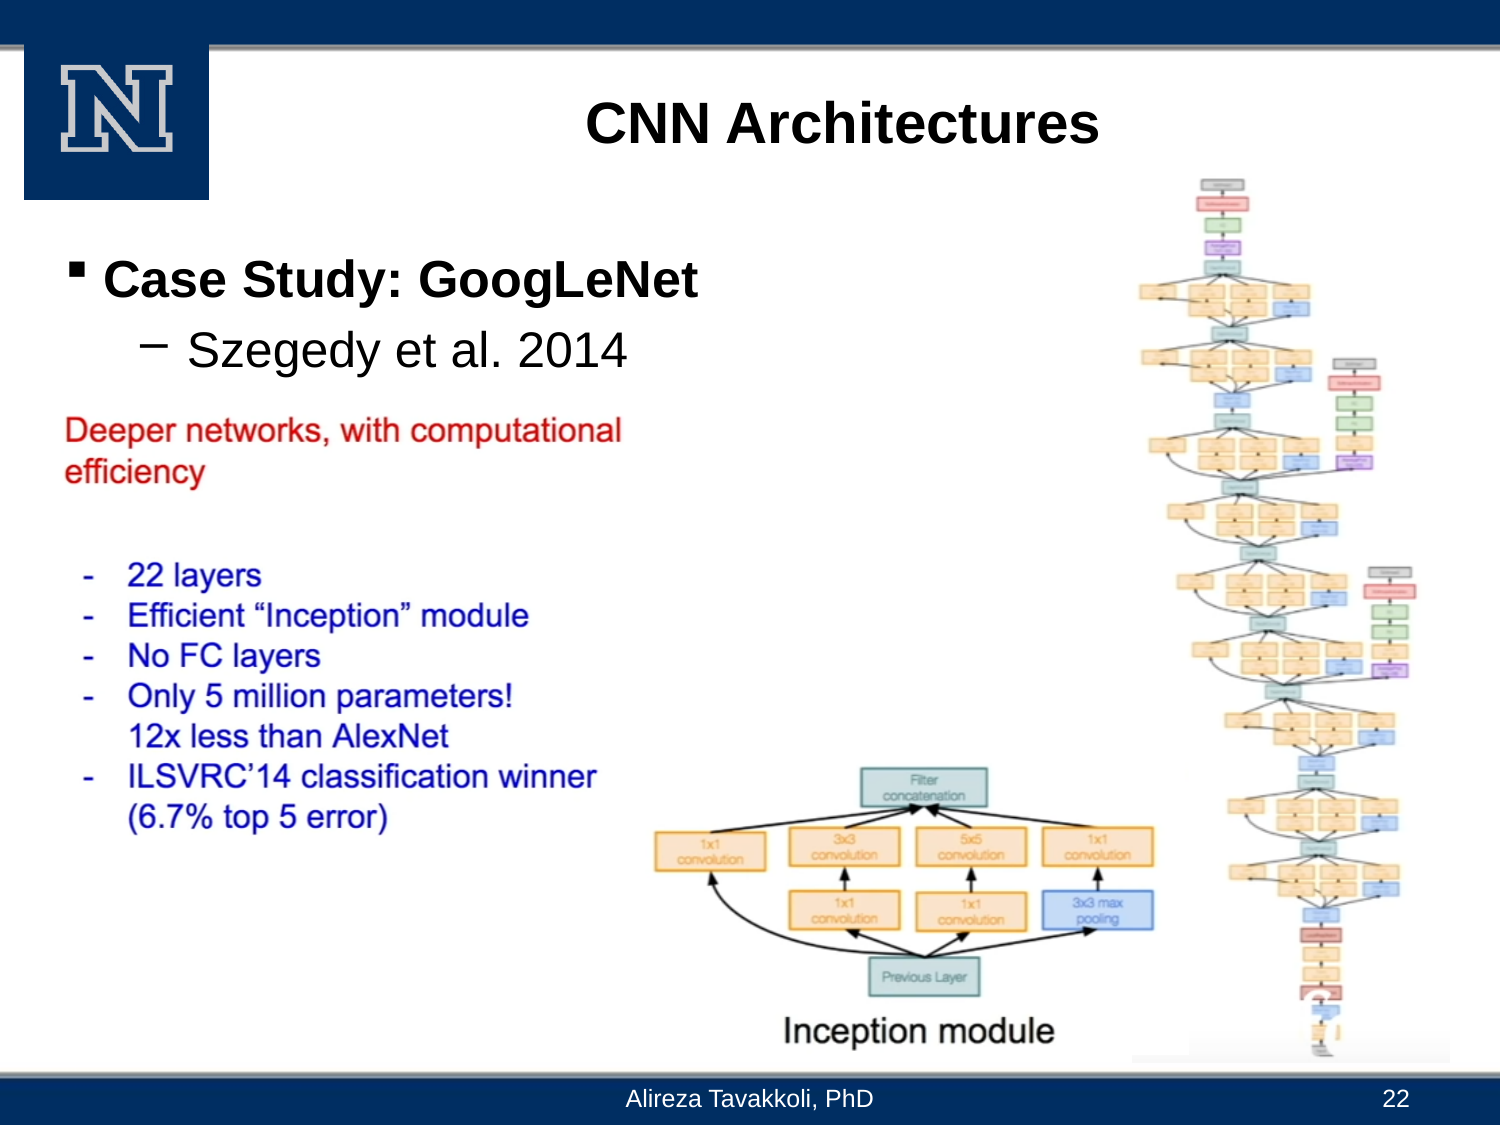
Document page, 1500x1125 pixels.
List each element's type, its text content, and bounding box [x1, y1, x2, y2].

picture [0, 157, 1500, 1125]
title CNN Architectures [237, 62, 1450, 188]
picture [0, 0, 1500, 200]
footer Alireza Tavakkoli, PhD [512, 1074, 988, 1119]
slide_number 22 [1074, 1074, 1425, 1119]
picture [49, 534, 613, 885]
picture [49, 412, 626, 504]
list Case Study: GoogLeNet Szegedy et al. 2014 [50, 237, 1132, 1063]
